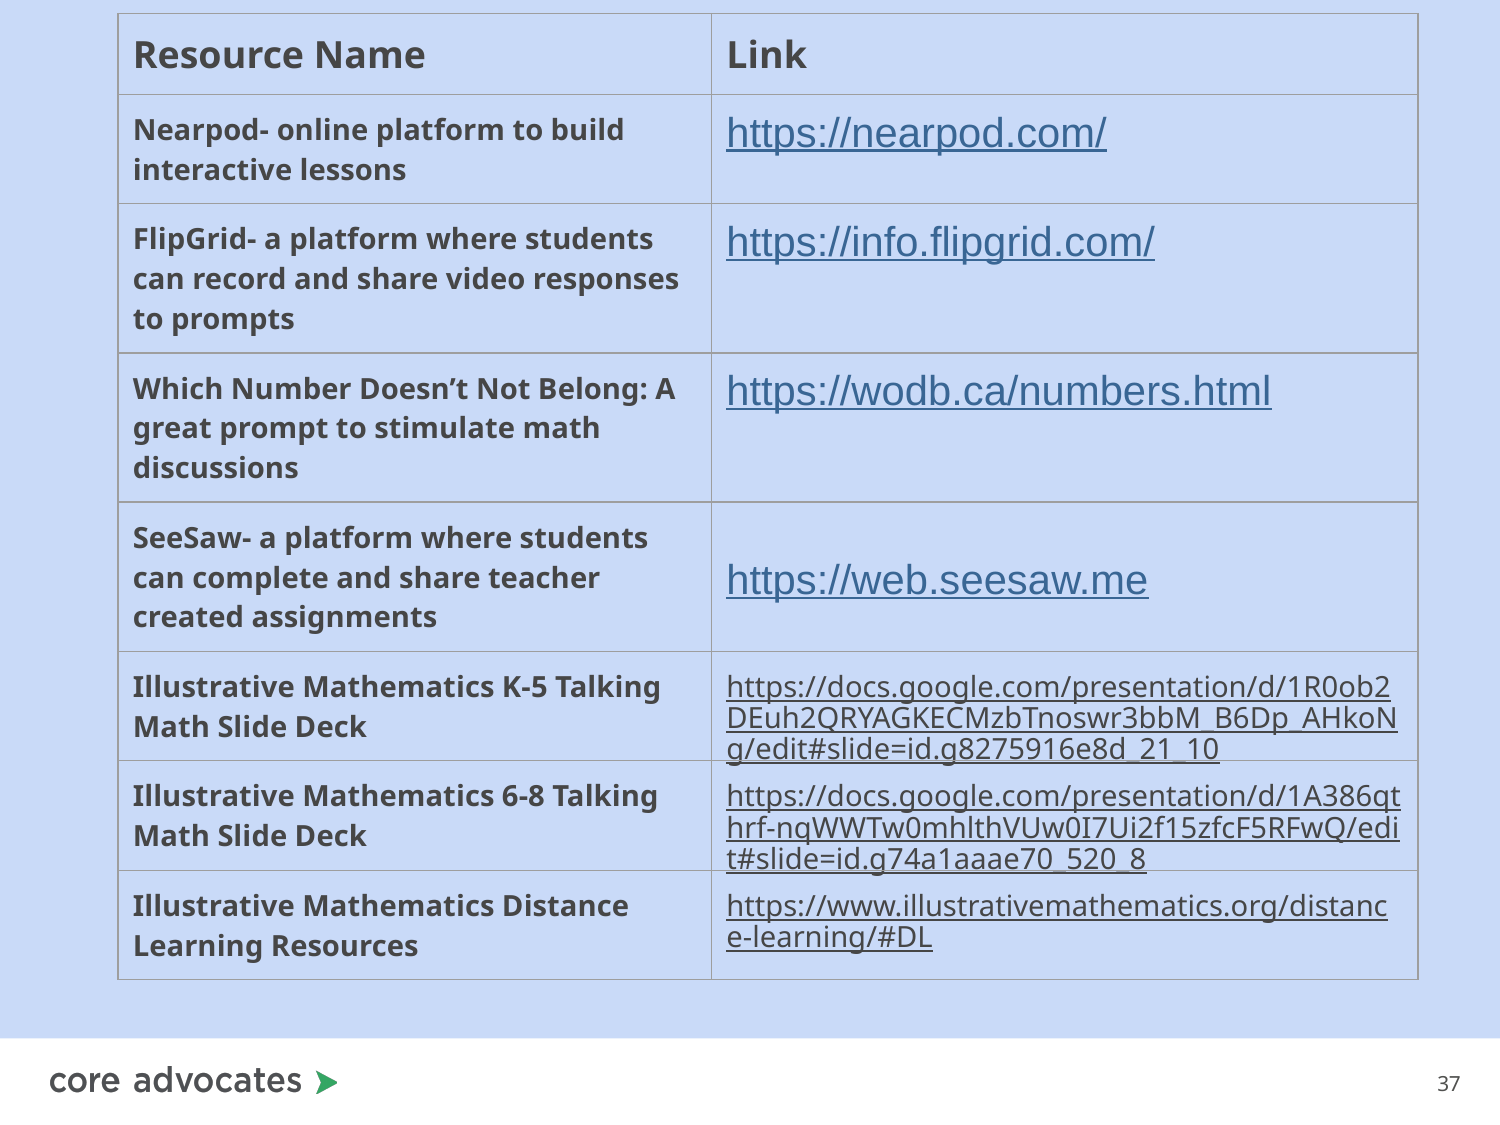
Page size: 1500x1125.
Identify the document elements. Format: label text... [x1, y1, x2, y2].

table_cell https://nearpod.com/ [712, 95, 1417, 203]
picture [50, 1066, 337, 1094]
table_cell https://wodb.ca/numbers.html [712, 354, 1417, 501]
table_header Link [712, 14, 1417, 94]
table_cell Illustrative Mathematics Distance Learning Resources [119, 871, 711, 979]
table_cell SeeSaw- a platform where students can complete and share teacher created assignments [119, 503, 711, 651]
table_cell https://www.illustrativemathematics.org/distance-learning/#DL [712, 871, 1417, 979]
table_cell Illustrative Mathematics 6-8 Talking Math Slide Deck [119, 761, 711, 870]
table_cell FlipGrid- a platform where students can record and share video responses to prompts [119, 204, 711, 352]
table_cell Which Number Doesn’t Not Belong: A great prompt to stimulate math discussions [119, 354, 711, 501]
table_cell https://info.flipgrid.com/ [712, 204, 1417, 352]
table_cell https://docs.google.com/presentation/d/1A386qthrf-nqWWTw0mhlthVUw0I7Ui2f15zfcF5RFwQ/edit#slide=id.g74a1aaae70_520_8 [712, 761, 1417, 870]
table_cell Illustrative Mathematics K-5 Talking Math Slide Deck [119, 652, 711, 760]
table_header Resource Name [119, 14, 711, 94]
table_cell https://docs.google.com/presentation/d/1R0ob2DEuh2QRYAGKECMzbTnoswr3bbM_B6Dp_AHkoNg/edit#slide=id.g8275916e8d_21_10 [712, 652, 1417, 760]
table_cell https://web.seesaw.me [712, 503, 1417, 651]
table_cell Nearpod- online platform to build interactive lessons [119, 95, 711, 203]
